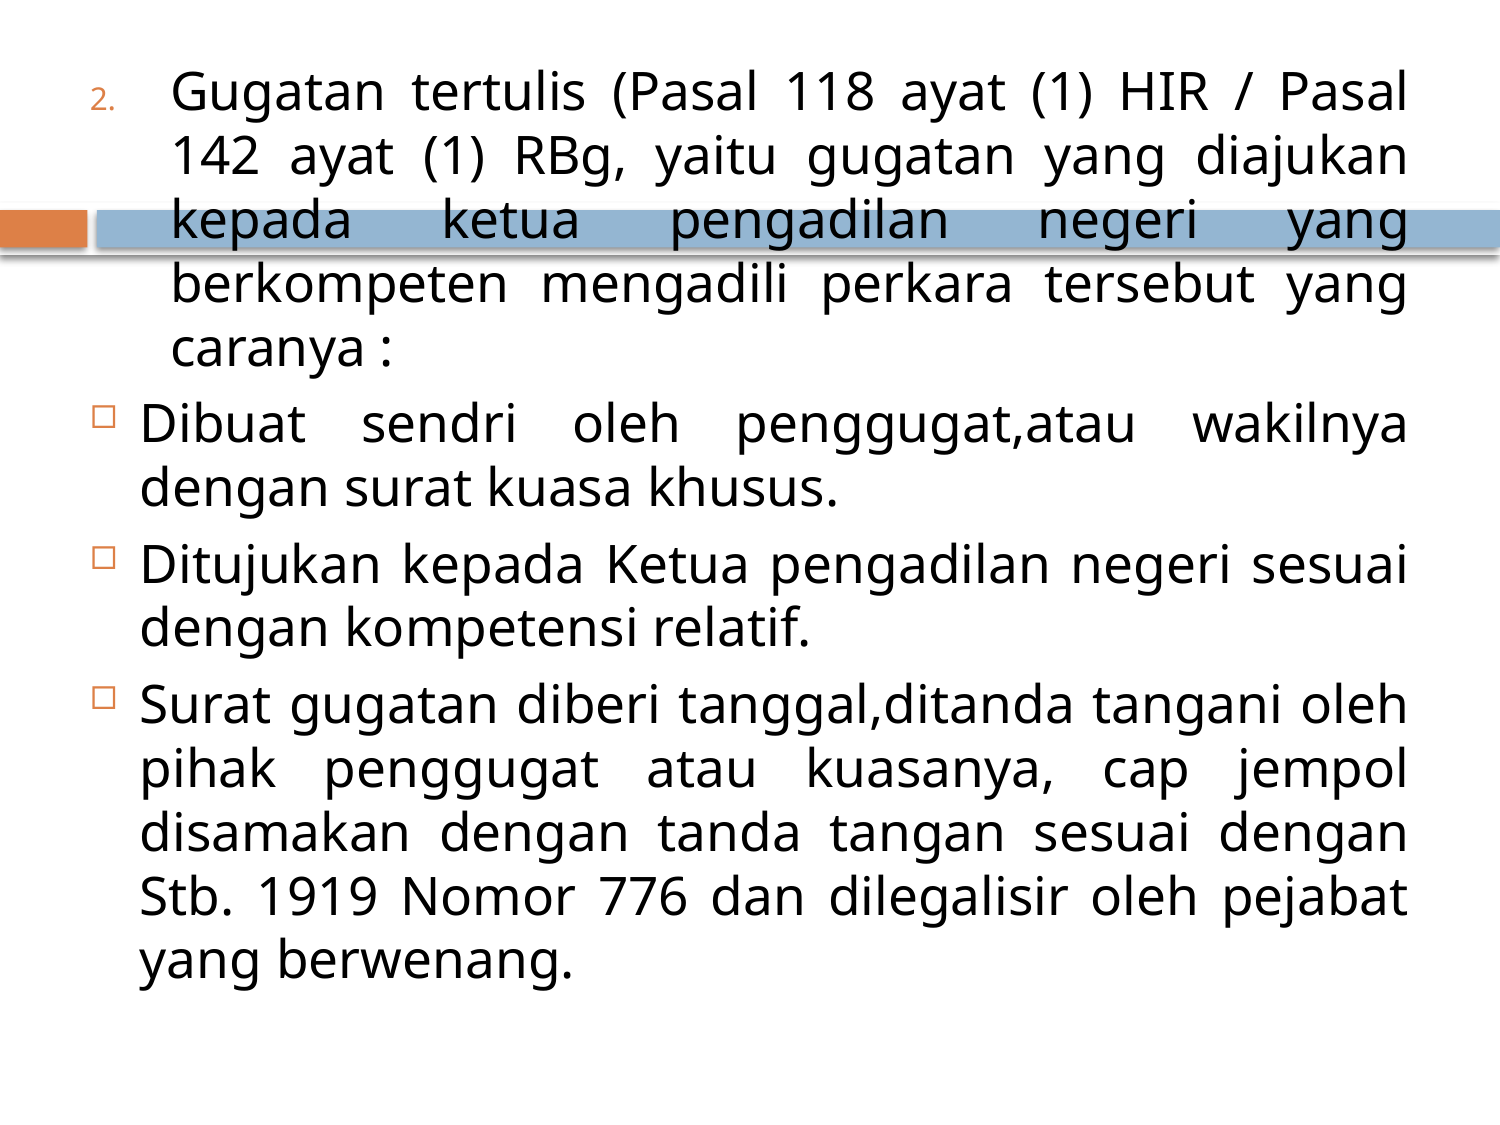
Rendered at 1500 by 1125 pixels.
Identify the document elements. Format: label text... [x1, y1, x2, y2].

list Gugatan tertulis (Pasal 118 ayat (1) HIR / Pasal 142 ayat (1) RBg, yaitu gugatan yang diajukan kepada ketua pengadilan negeri yang berkompeten mengadili perkara tersebut yang caranya : Dibuat sendri oleh penggugat,atau wakilnya dengan surat kuasa khusus. Ditujukan kepada Ketua pengadilan negeri sesuai dengan kompetensi relatif. Surat gugatan diberi tanggal,ditanda tangani oleh pihak penggugat atau kuasanya, cap jempol disamakan dengan tanda tangan sesuai dengan Stb. 1919 Nomor 776 dan dilegalisir oleh pejabat yang berwenang. [75, 50, 1425, 1005]
